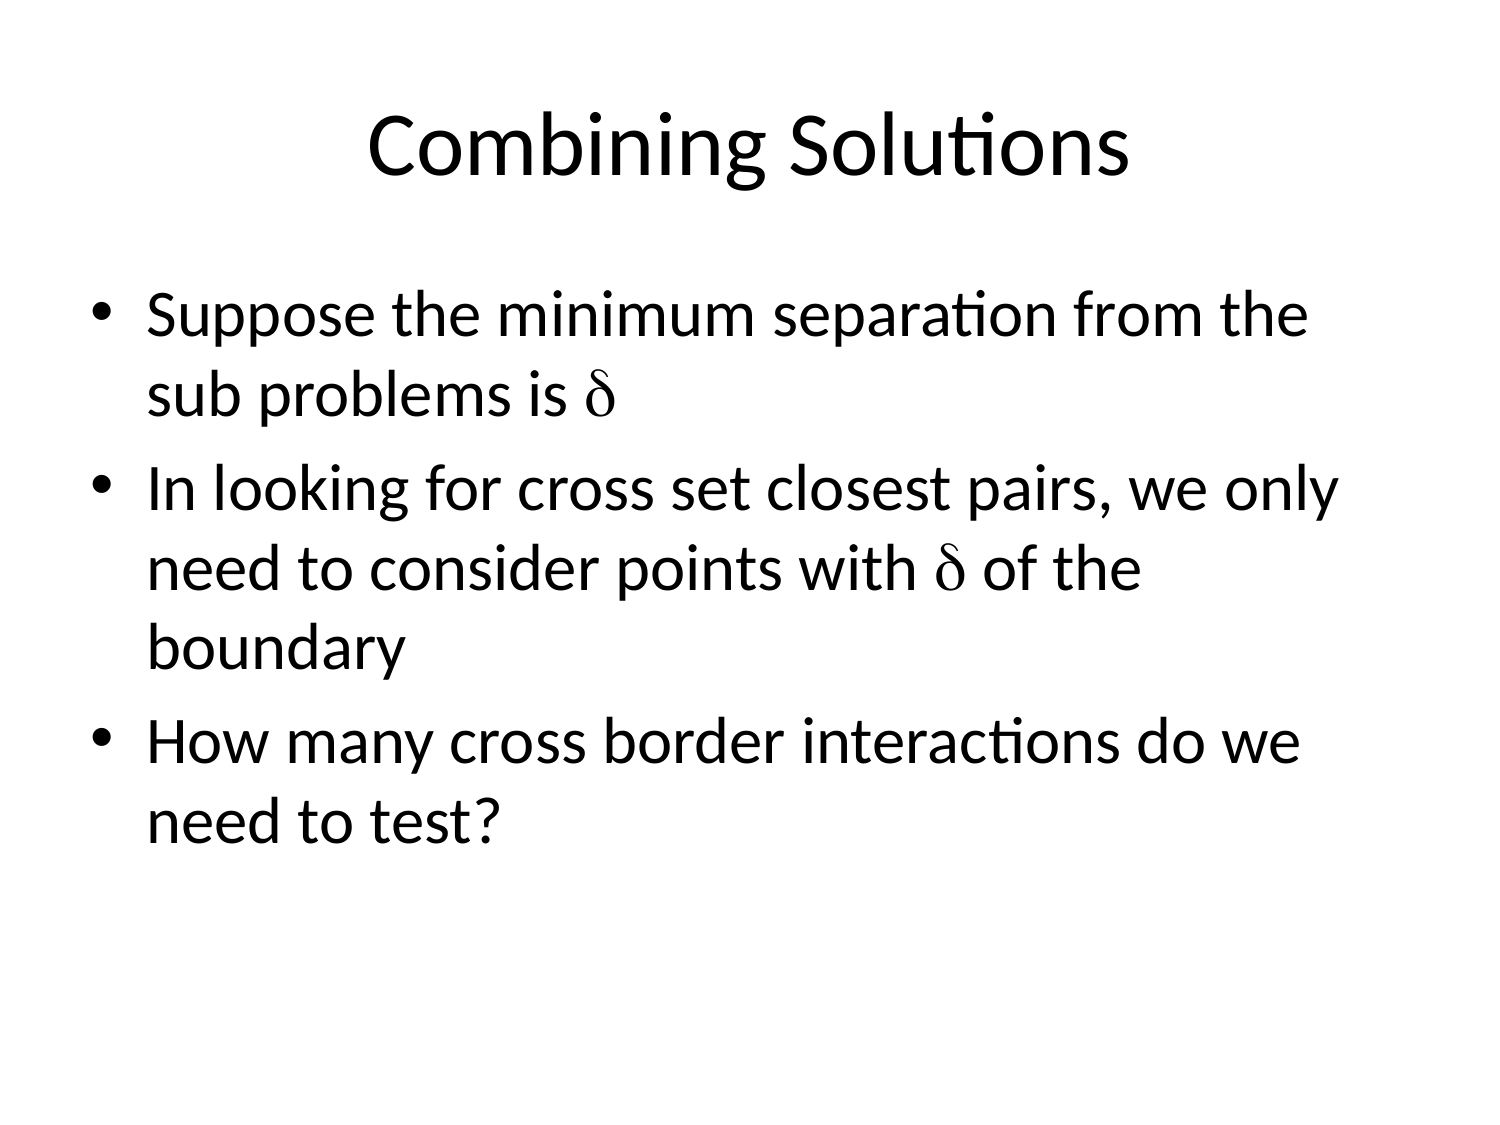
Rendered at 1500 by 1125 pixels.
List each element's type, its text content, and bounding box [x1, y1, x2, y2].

list Suppose the minimum separation from the sub problems is d In looking for cross set closest pairs, we only need to consider points with d of the boundary How many cross border interactions do we need to test? [75, 262, 1425, 1005]
title Combining Solutions [75, 45, 1425, 233]
